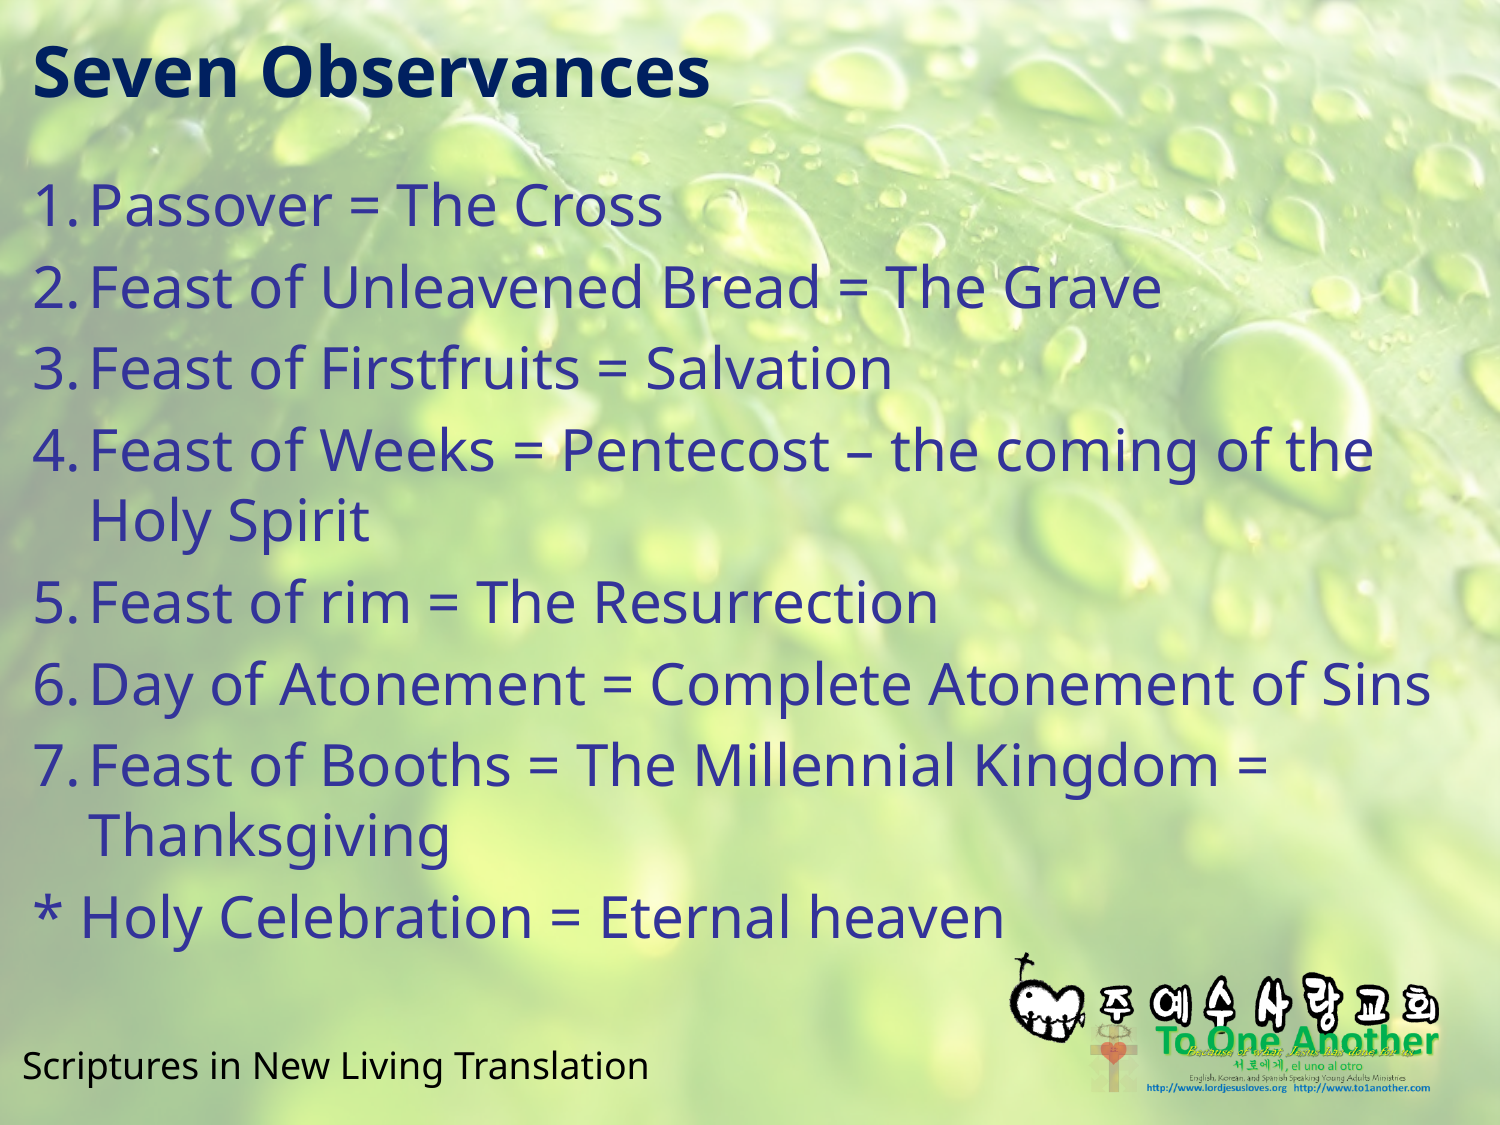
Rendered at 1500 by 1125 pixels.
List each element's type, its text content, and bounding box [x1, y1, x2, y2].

picture [1009, 1024, 1439, 1093]
list 1. Passover = The Cross 2. Feast of Unleavened Bread = The Grave 3. Feast of Firstfruits = Salvation 4. Feast of Weeks = Pentecost – the coming of the Holy Spirit 5. Feast of rim = The Resurrection 6. Day of Atonement = Complete Atonement of Sins 7. Feast of Booths = The Millennial Kingdom = Thanksgiving * Holy Celebration = Eternal heaven [17, 160, 1483, 1024]
title Seven Observances [17, 19, 1483, 149]
